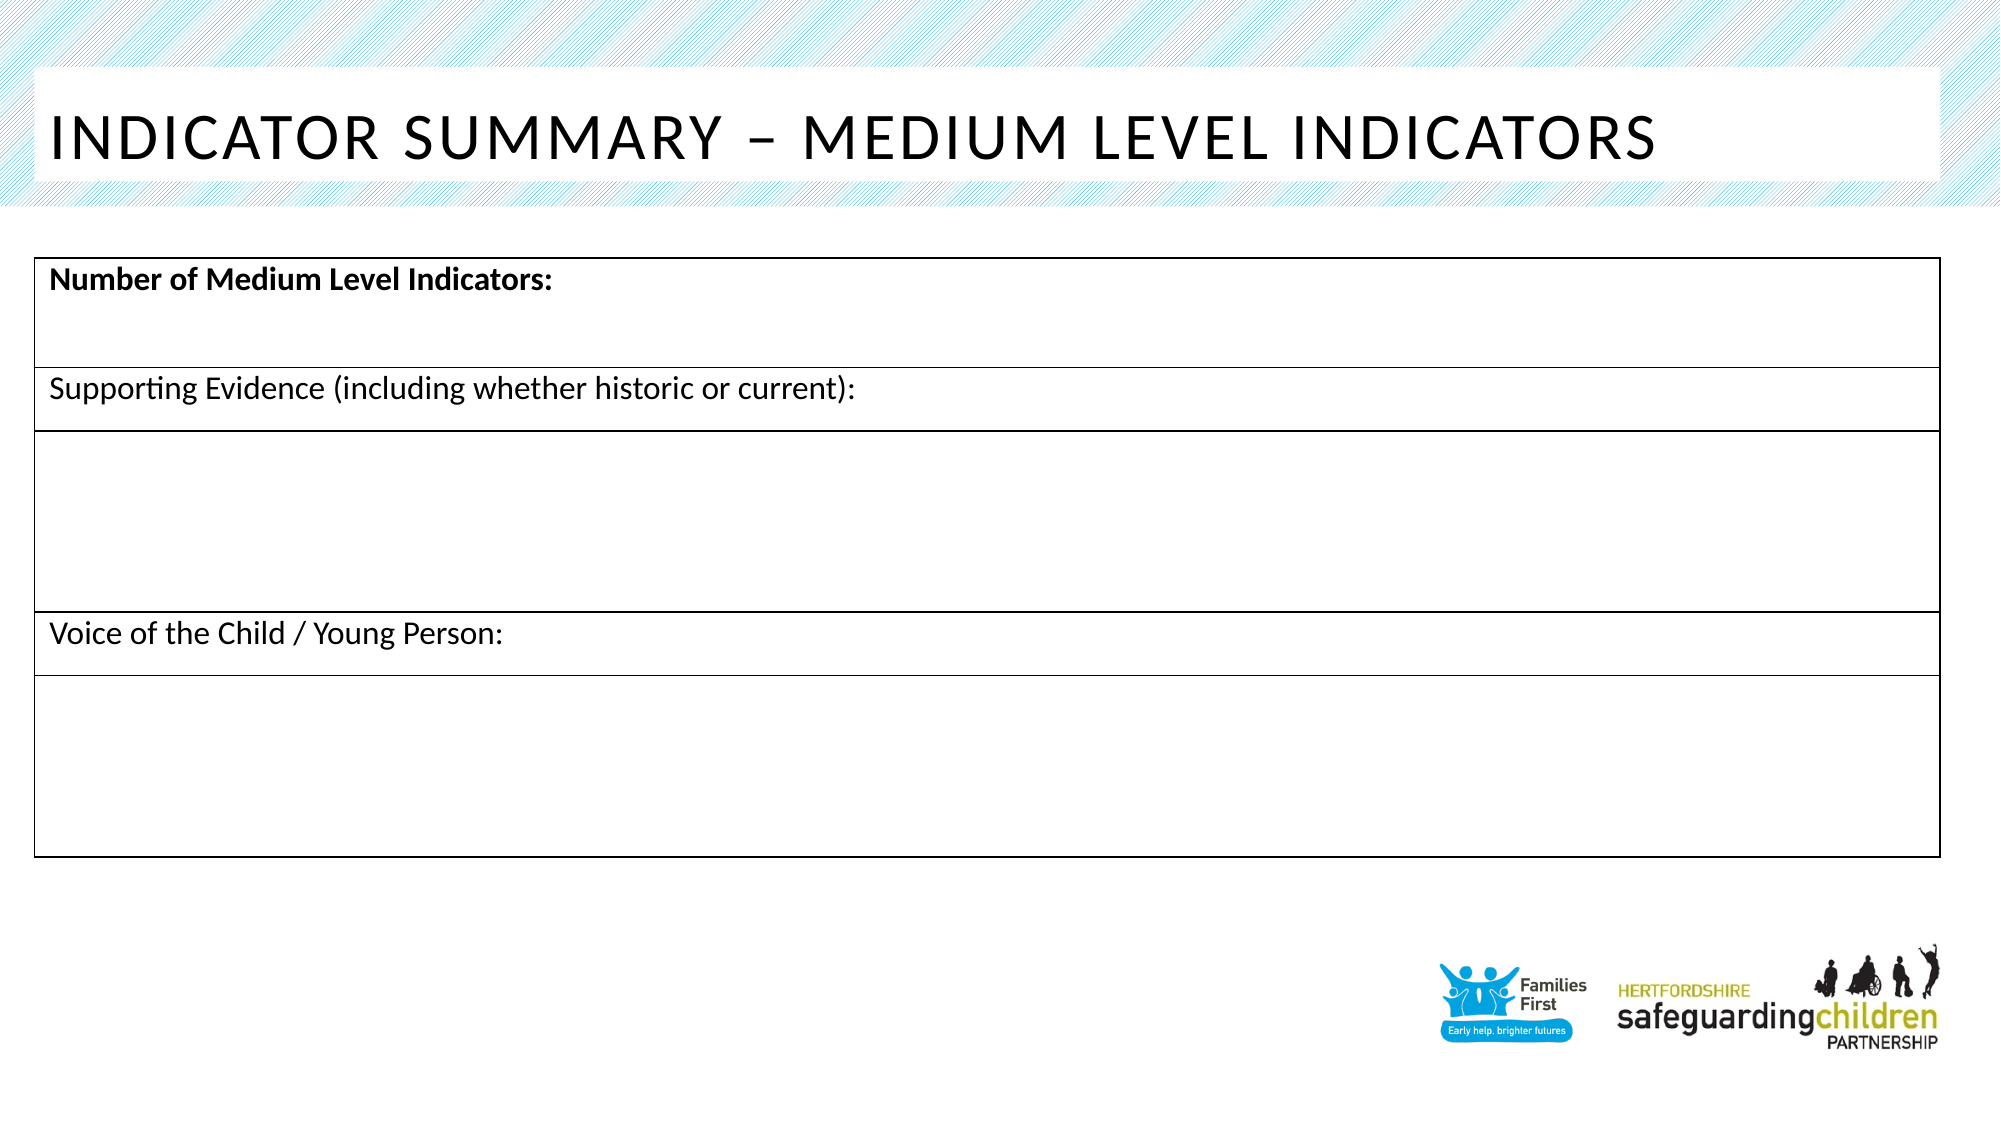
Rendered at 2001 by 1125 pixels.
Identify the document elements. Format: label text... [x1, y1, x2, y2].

table_header Number of Medium Level Indicators: [35, 259, 1939, 367]
picture [1477, 989, 1481, 1002]
picture [1614, 942, 1941, 1050]
title Indicator summary – Medium level indicators [34, 66, 1941, 182]
table_cell [35, 676, 1939, 856]
table_cell Voice of the Child / Young Person: [35, 613, 1939, 675]
text_box [0, 0, 2000, 207]
table_cell [35, 432, 1939, 611]
table_cell Supporting Evidence (including whether historic or current): [35, 368, 1939, 430]
picture [1439, 963, 1587, 1043]
